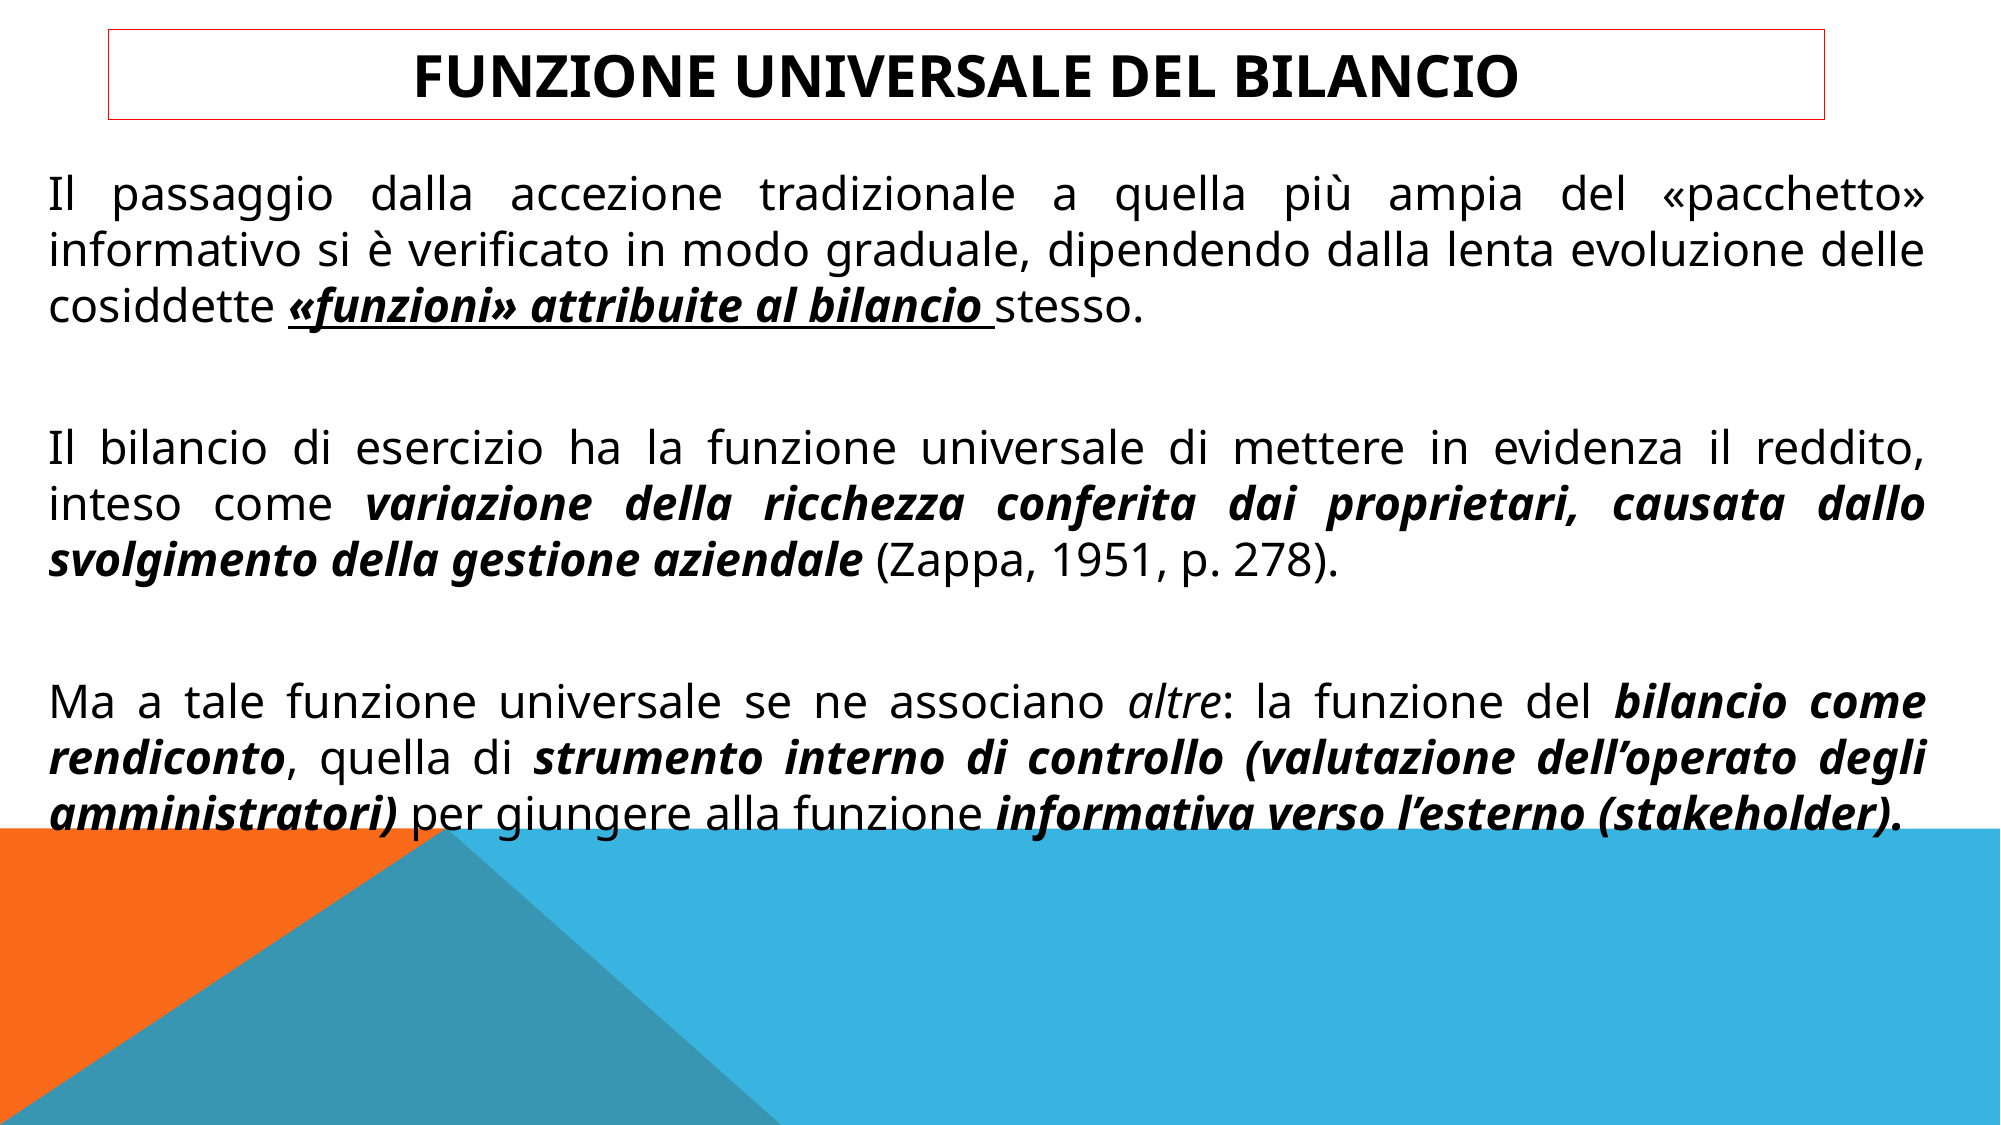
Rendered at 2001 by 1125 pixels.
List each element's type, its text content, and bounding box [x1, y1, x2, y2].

text_box FUNZIONE UNIVERSALE DEL BILANCIO [108, 29, 1825, 120]
list Il passaggio dalla accezione tradizionale a quella più ampia del «pacchetto» informativo si è verificato in modo graduale, dipendendo dalla lenta evoluzione delle cosiddette «funzioni» attribuite al bilancio stesso. Il bilancio di esercizio ha la funzione universale di mettere in evidenza il reddito, inteso come variazione della ricchezza conferita dai proprietari, causata dallo svolgimento della gestione aziendale (Zappa, 1951, p. 278). Ma a tale funzione universale se ne associano altre: la funzione del bilancio come rendiconto, quella di strumento interno di controllo (valutazione dell’operato degli amministratori) per giungere alla funzione informativa verso l’esterno (stakeholder). [33, 156, 1943, 871]
